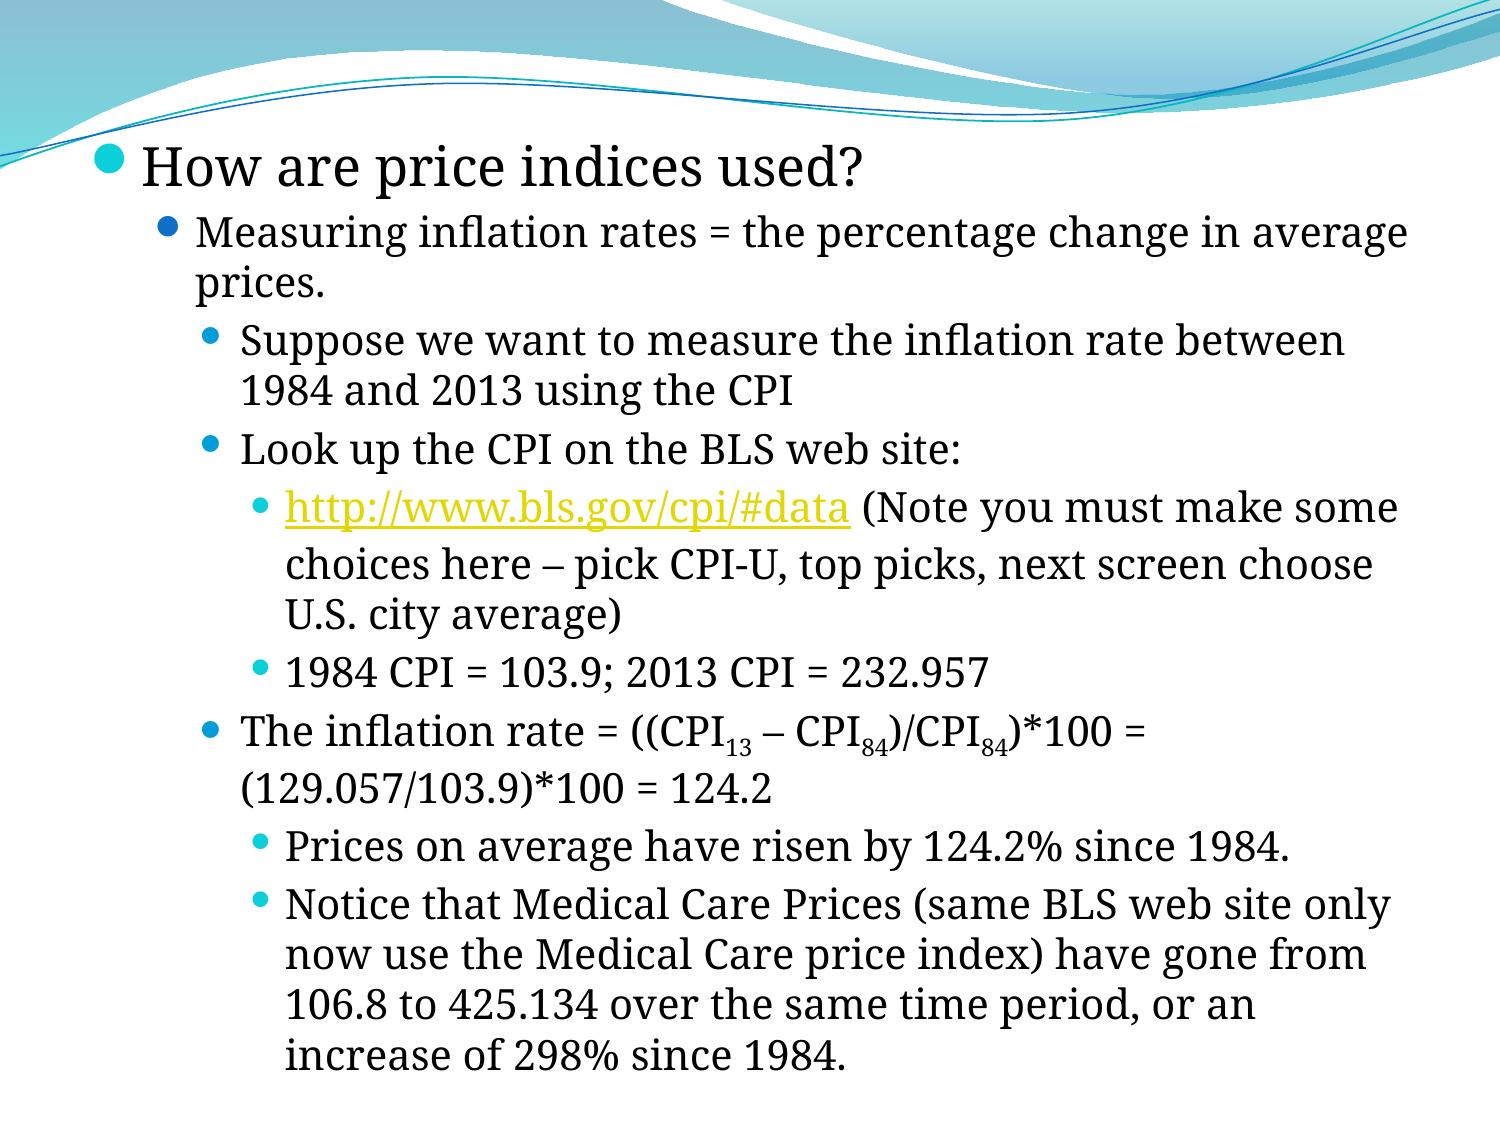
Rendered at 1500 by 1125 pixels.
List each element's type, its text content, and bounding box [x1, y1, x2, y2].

list How are price indices used? Measuring inflation rates = the percentage change in average prices. Suppose we want to measure the inflation rate between 1984 and 2013 using the CPI Look up the CPI on the BLS web site: http://www.bls.gov/cpi/#data (Note you must make some choices here – pick CPI-U, top picks, next screen choose U.S. city average) 1984 CPI = 103.9; 2013 CPI = 232.957 The inflation rate = ((CPI13 – CPI84)/CPI84)*100 = (129.057/103.9)*100 = 124.2 Prices on average have risen by 124.2% since 1984. Notice that Medical Care Prices (same BLS web site only now use the Medical Care price index) have gone from 106.8 to 425.134 over the same time period, or an increase of 298% since 1984. [75, 125, 1425, 1038]
